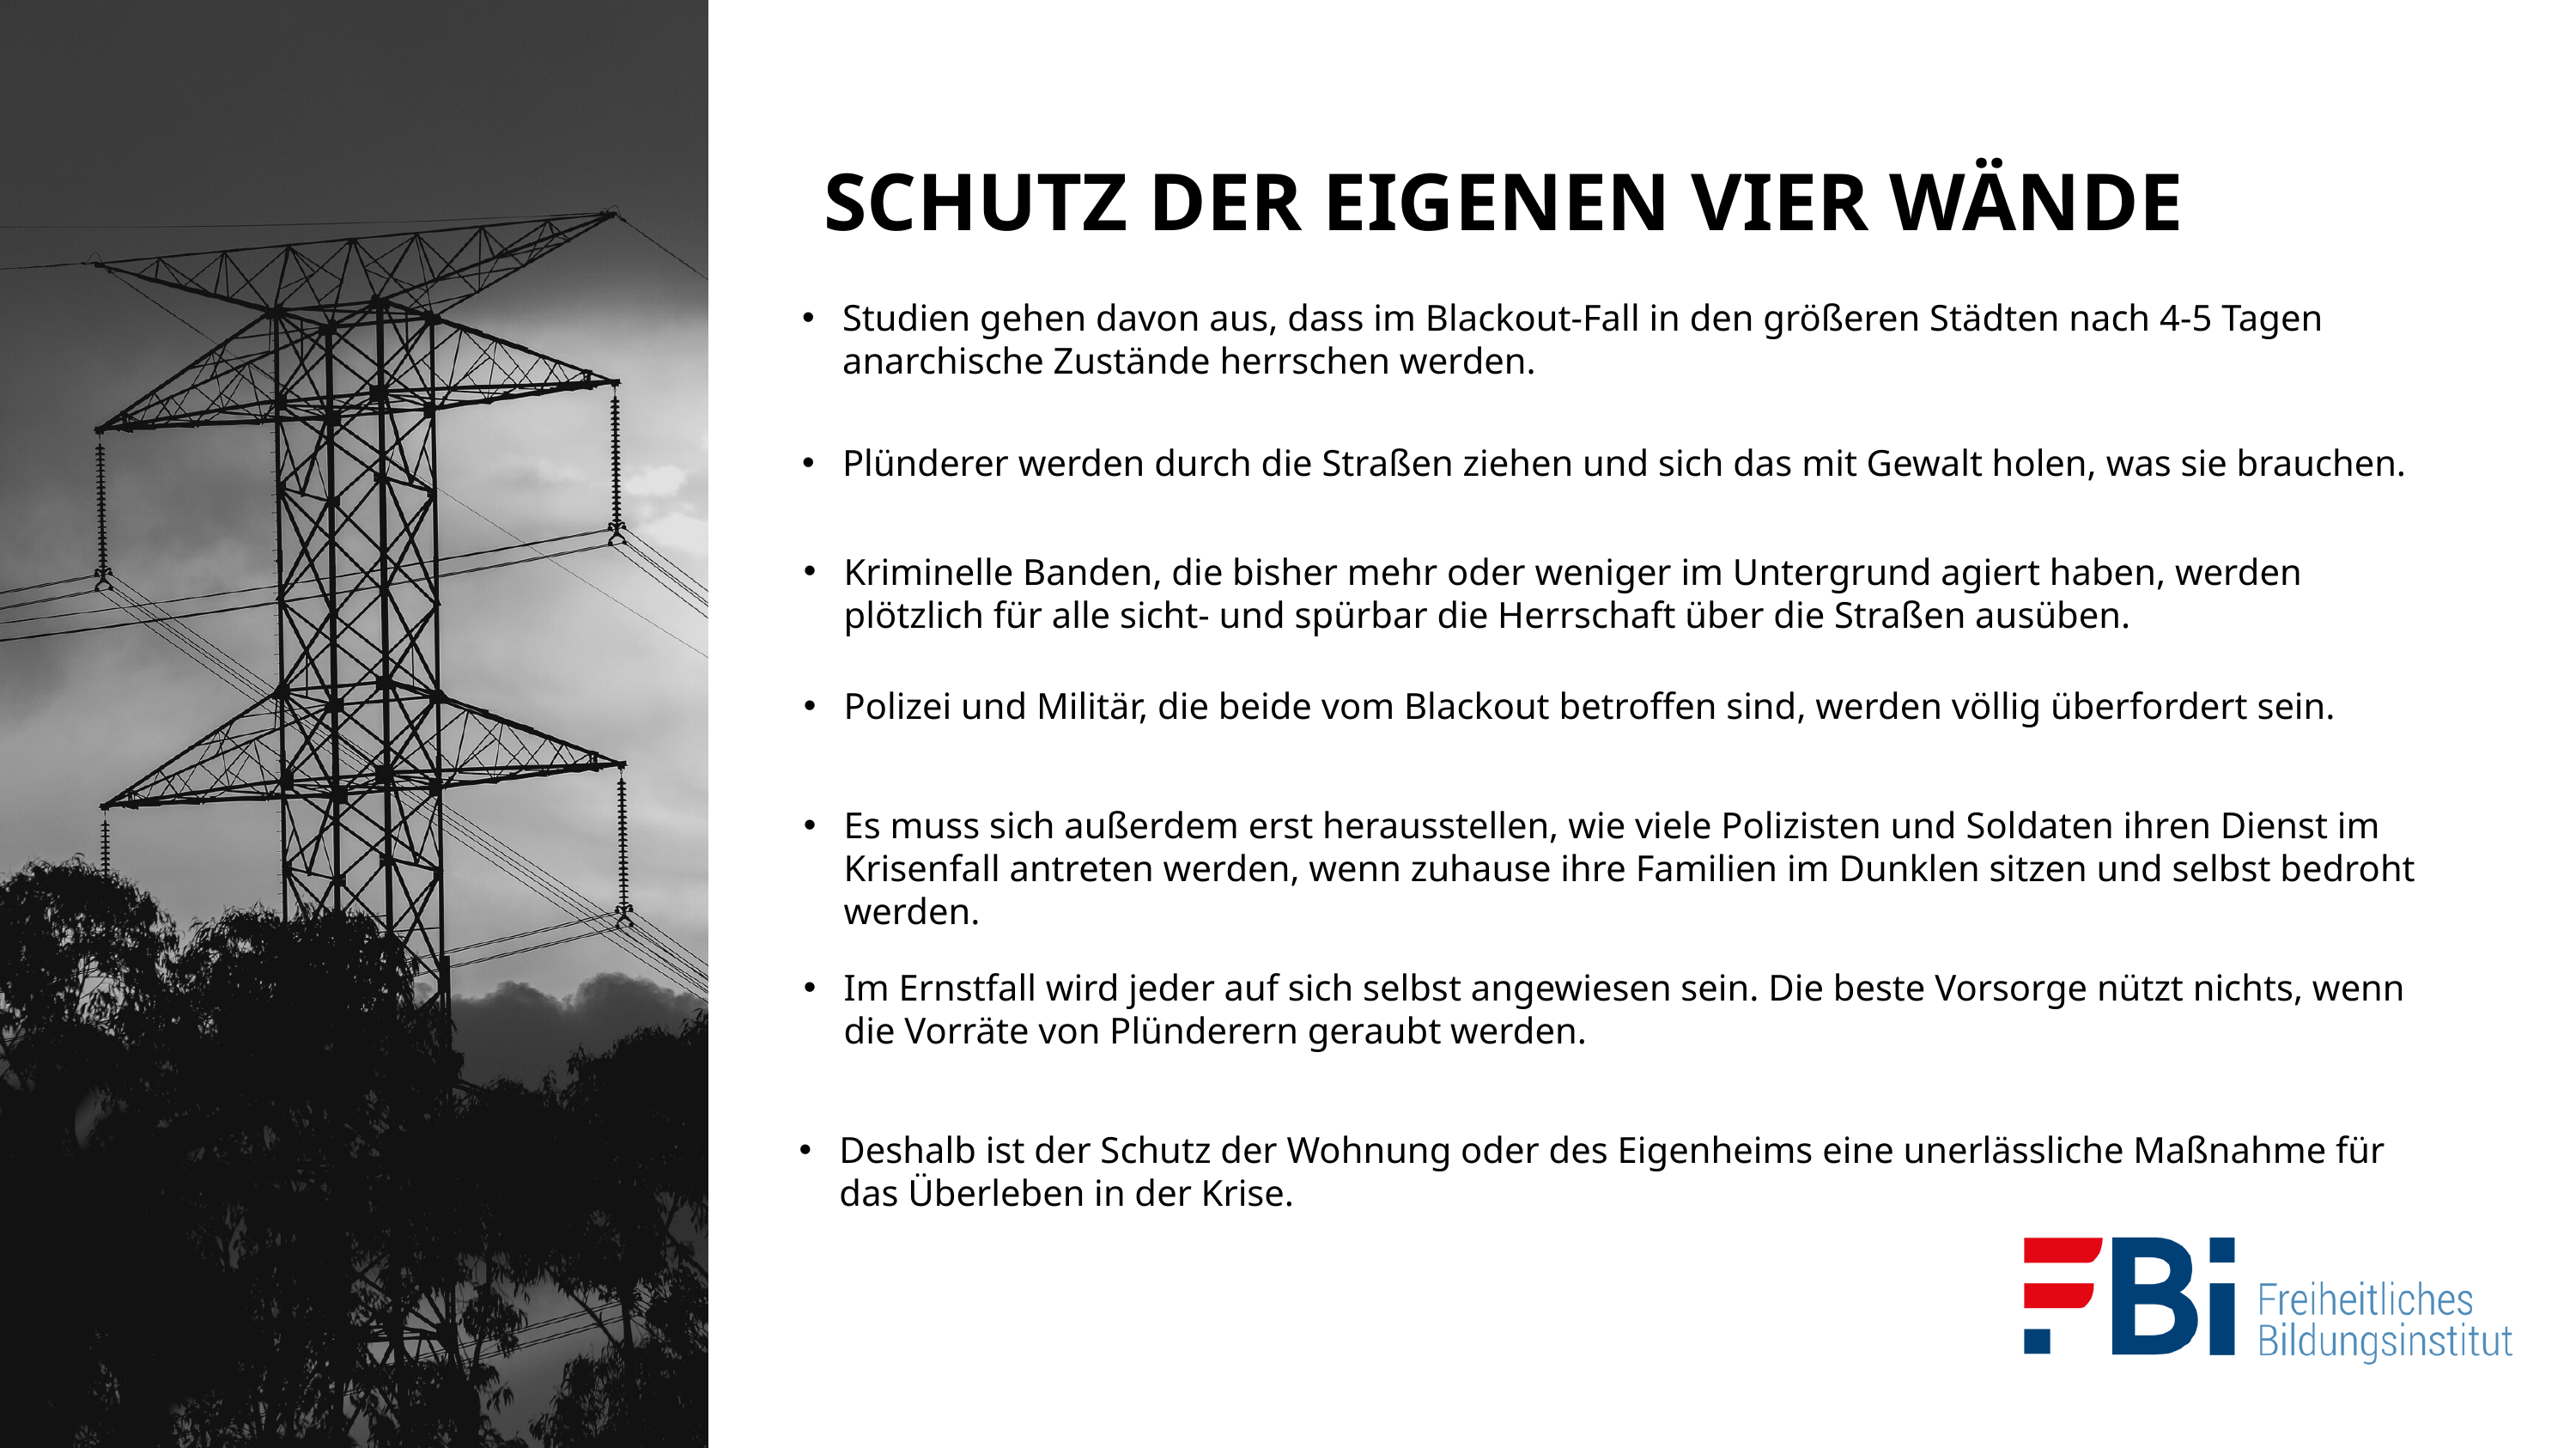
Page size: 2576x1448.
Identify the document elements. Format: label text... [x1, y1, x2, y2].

text_box Plünderer werden durch die Straßen ziehen und sich das mit Gewalt holen, was sie brauchen. [789, 434, 2433, 490]
text_box Deshalb ist der Schutz der Wohnung oder des Eigenheims eine unerlässliche Maßnahme für das Überleben in der Krise. [786, 1121, 2430, 1220]
text_box Kriminelle Banden, die bisher mehr oder weniger im Untergrund agiert haben, werden plötzlich für alle sicht- und spürbar die Herrschaft über die Straßen ausüben. [791, 543, 2434, 642]
text_box SCHUTZ DER EIGENEN VIER WÄNDE [811, 145, 2576, 253]
text_box Studien gehen davon aus, dass im Blackout-Fall in den größeren Städten nach 4-5 Tagen anarchische Zustände herrschen werden. [789, 289, 2433, 388]
text_box Polizei und Militär, die beide vom Blackout betroffen sind, werden völlig überfordert sein. [791, 677, 2434, 733]
text_box Es muss sich außerdem erst herausstellen, wie viele Polizisten und Soldaten ihren Dienst im Krisenfall antreten werden, wenn zuhause ihre Familien im Dunklen sitzen und selbst bedroht werden. [791, 796, 2434, 939]
text_box Im Ernstfall wird jeder auf sich selbst angewiesen sein. Die beste Vorsorge nützt nichts, wenn die Vorräte von Plünderern geraubt werden. [791, 958, 2434, 1058]
picture [0, 0, 709, 1448]
picture [2024, 1237, 2516, 1372]
